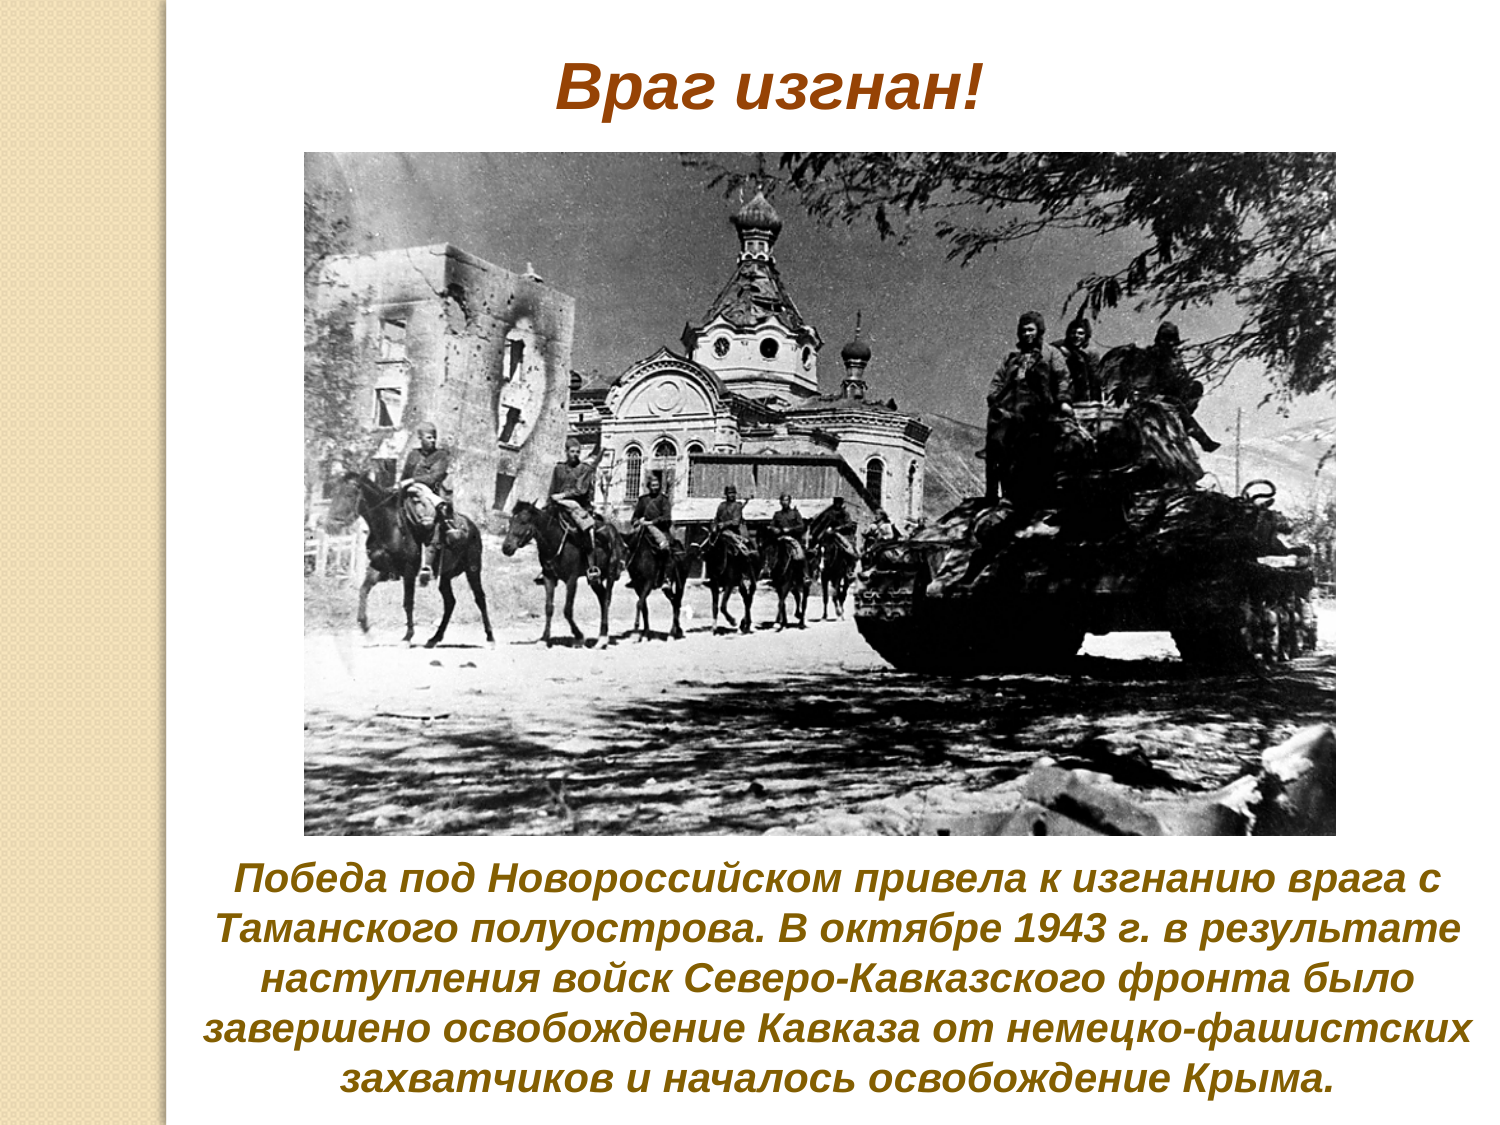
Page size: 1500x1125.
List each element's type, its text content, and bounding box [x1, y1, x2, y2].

picture [304, 152, 1337, 837]
text_box Враг изгнан! [281, 35, 1278, 130]
text_box Победа под Новороссийском привела к изгнанию врага с Таманского полуострова. В октябре 1943 г. в результате наступления войск Северо-Кавказского фронта было завершено освобождение Кавказа от немецко-фашистских захватчиков и началось освобождение Крыма. [175, 843, 1500, 1109]
